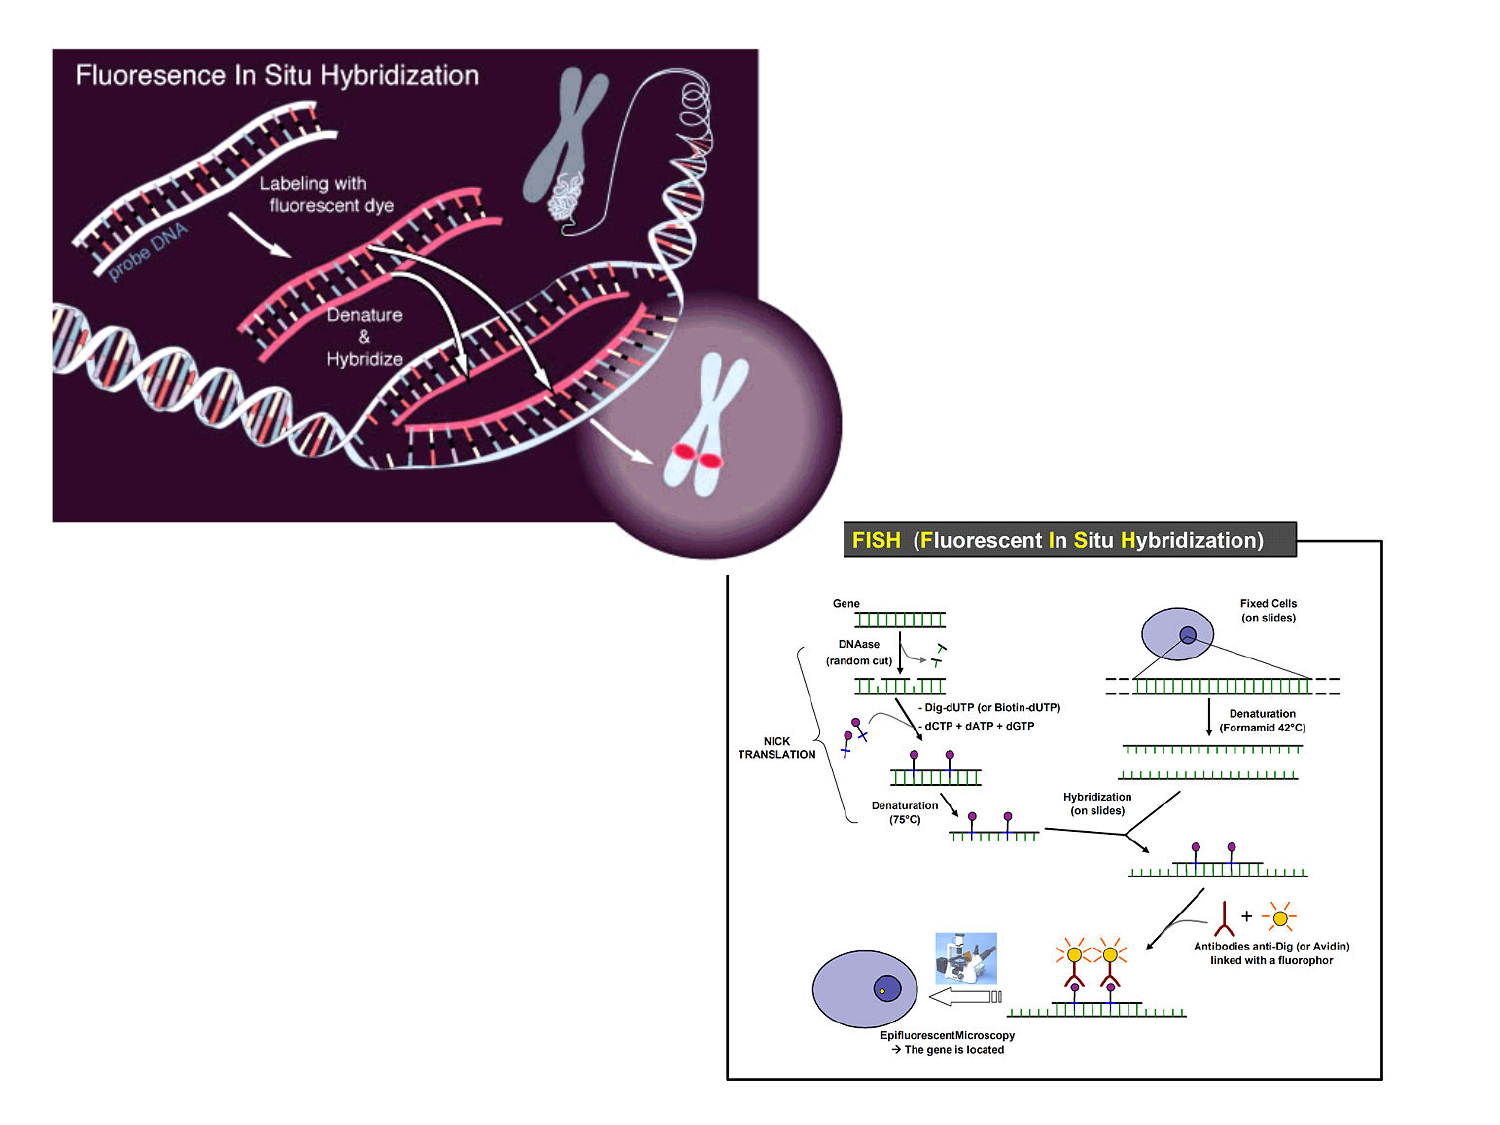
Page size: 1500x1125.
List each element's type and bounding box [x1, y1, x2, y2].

picture [49, 42, 1446, 1096]
